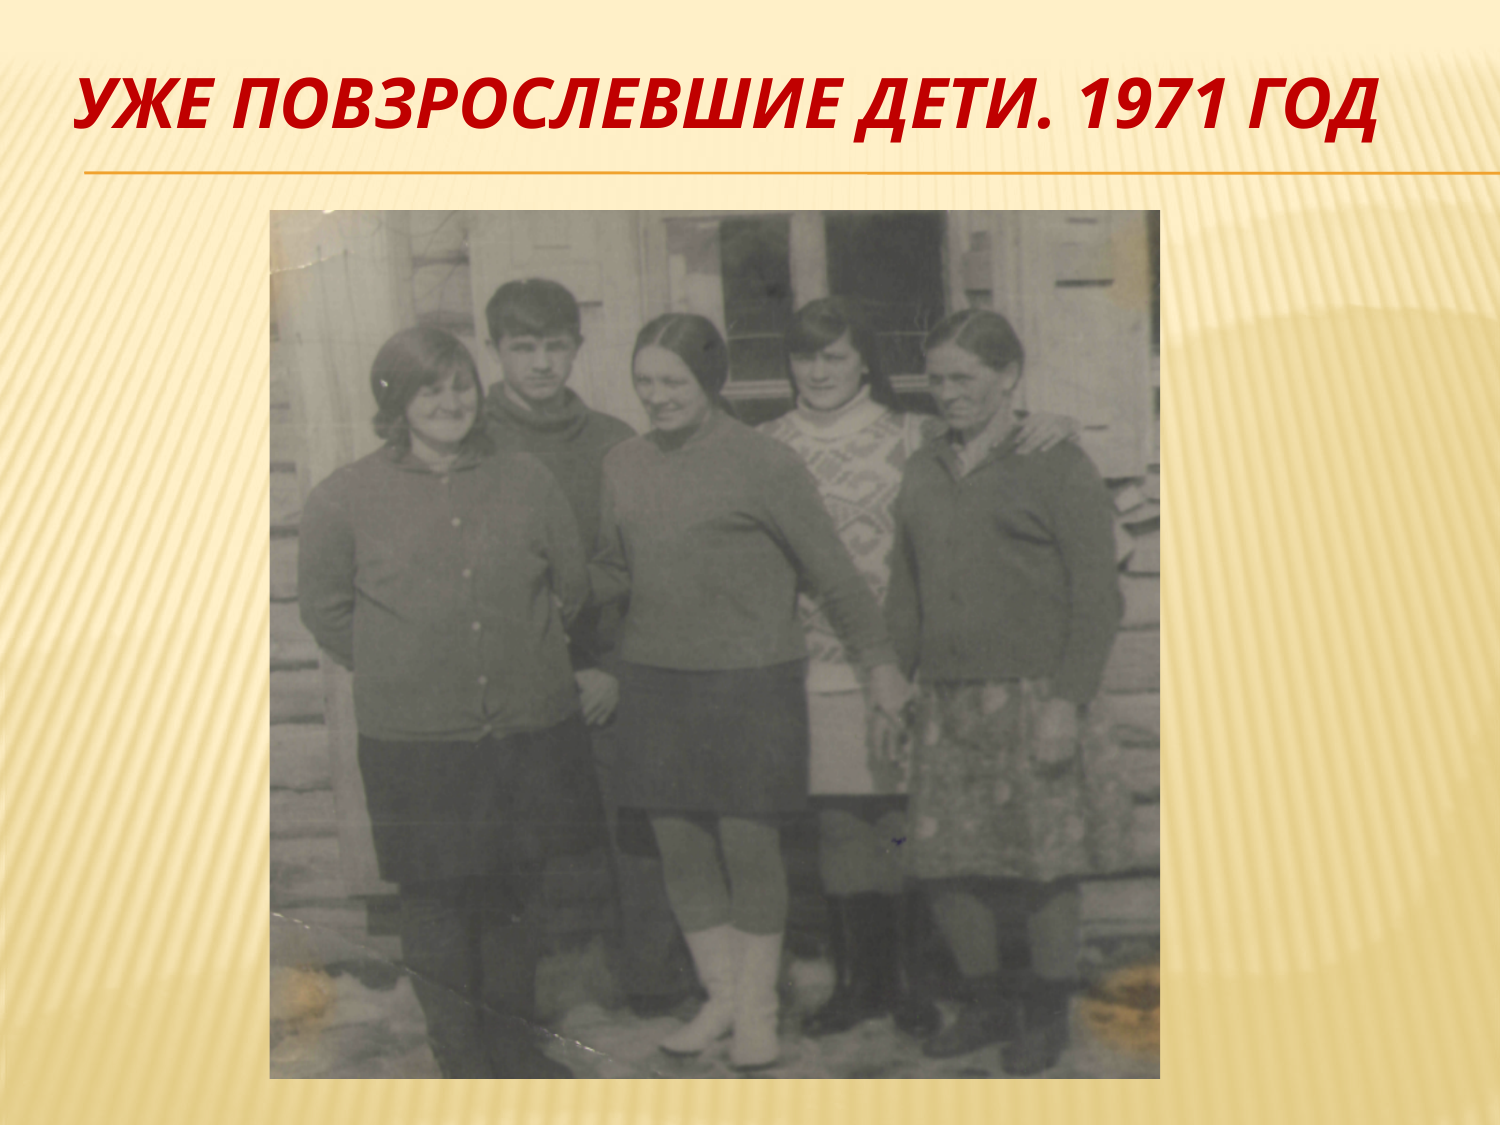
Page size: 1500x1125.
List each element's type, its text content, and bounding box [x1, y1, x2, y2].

title Уже повзрослевшие дети. 1971 год [58, 46, 1409, 155]
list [280, 198, 1149, 1091]
